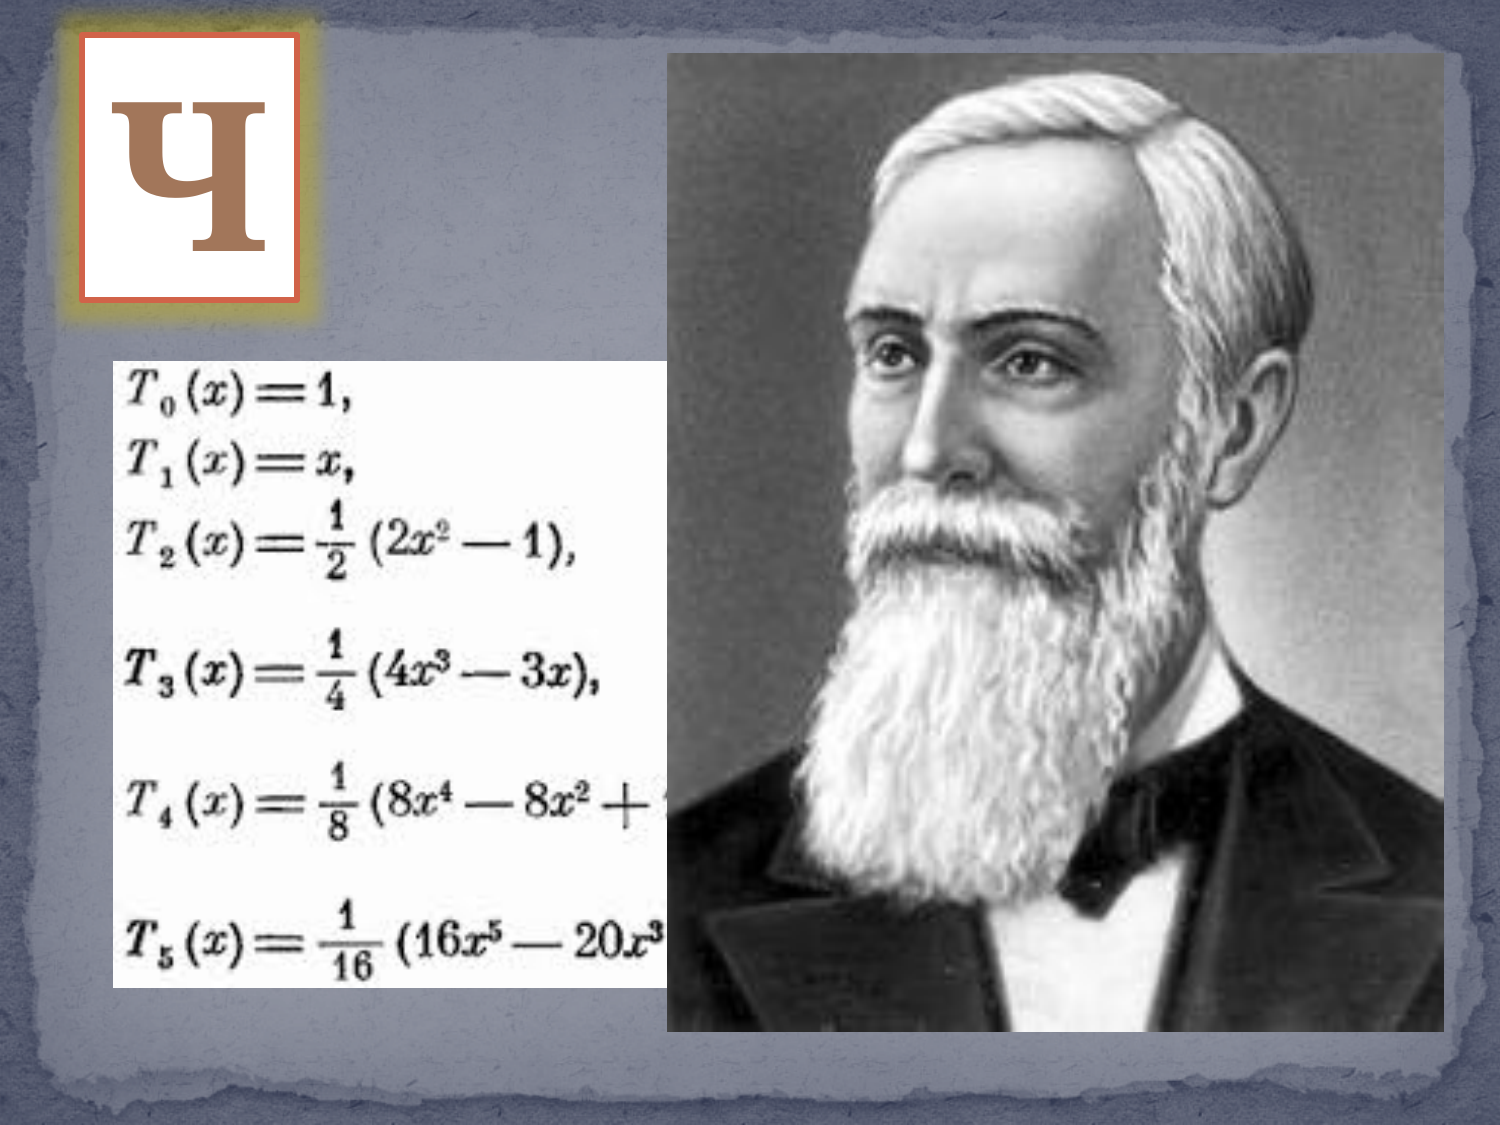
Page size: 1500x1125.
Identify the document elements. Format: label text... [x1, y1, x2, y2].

text_box Ч [79, 32, 300, 303]
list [116, 364, 656, 987]
picture [667, 53, 1444, 1032]
